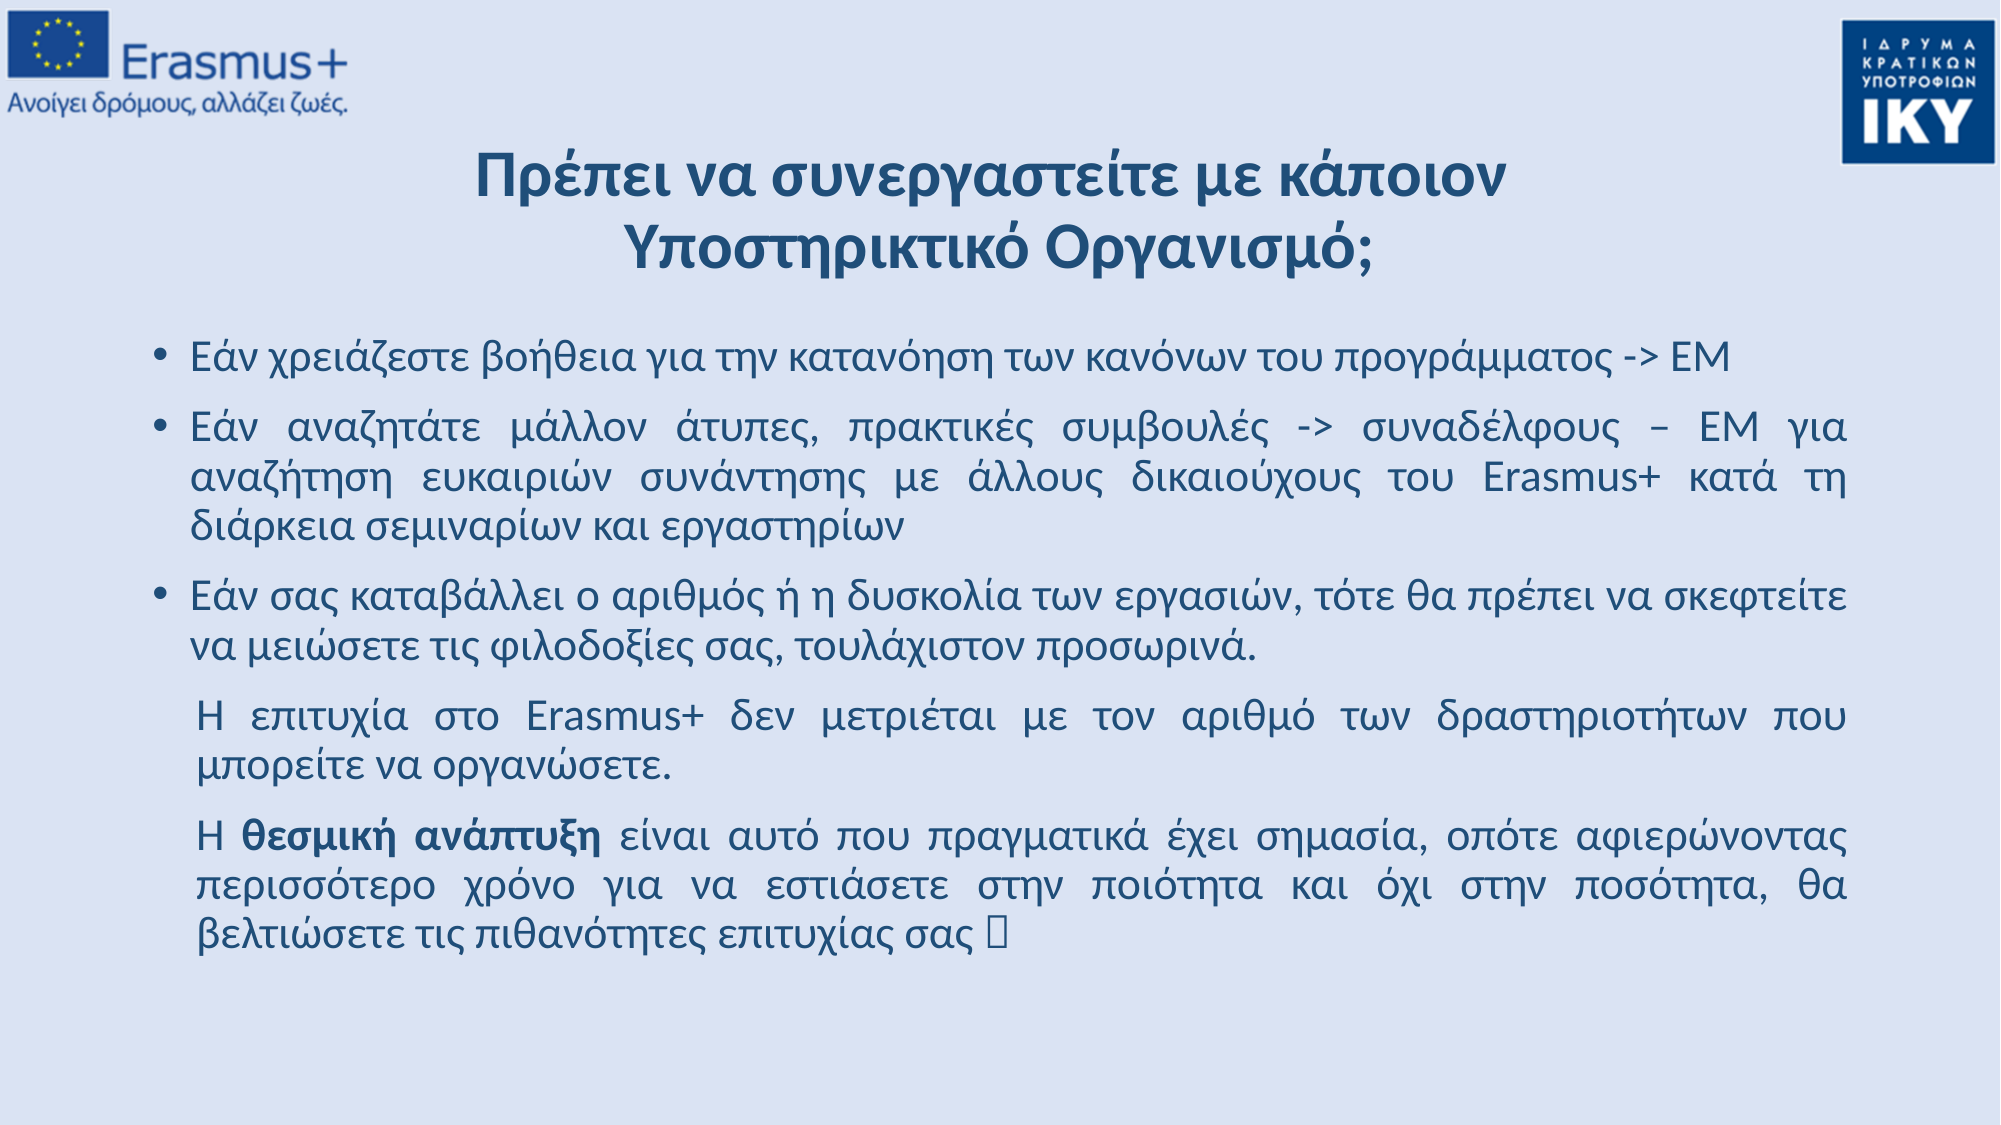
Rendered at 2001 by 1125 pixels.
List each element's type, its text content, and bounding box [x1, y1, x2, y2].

list Εάν χρειάζεστε βοήθεια για την κατανόηση των κανόνων του προγράμματος -> ΕΜ Εάν αναζητάτε μάλλον άτυπες, πρακτικές συμβουλές -> συναδέλφους – ΕΜ για αναζήτηση ευκαιριών συνάντησης με άλλους δικαιούχους του Erasmus+ κατά τη διάρκεια σεμιναρίων και εργαστηρίων Εάν σας καταβάλλει ο αριθμός ή η δυσκολία των εργασιών, τότε θα πρέπει να σκεφτείτε να μειώσετε τις φιλοδοξίες σας, τουλάχιστον προσωρινά. Η επιτυχία στο Erasmus+ δεν μετριέται με τον αριθμό των δραστηριοτήτων που μπορείτε να οργανώσετε. Η θεσμική ανάπτυξη είναι αυτό που πραγματικά έχει σημασία, οπότε αφιερώνοντας περισσότερο χρόνο για να εστιάσετε στην ποιότητα και όχι στην ποσότητα, θα βελτιώσετε τις πιθανότητες επιτυχίας σας  [137, 324, 1863, 1039]
picture [0, 0, 378, 142]
picture [1837, 15, 2000, 169]
title Πρέπει να συνεργαστείτε με κάποιον Υποστηρικτικό Οργανισμό; [137, 97, 1863, 324]
